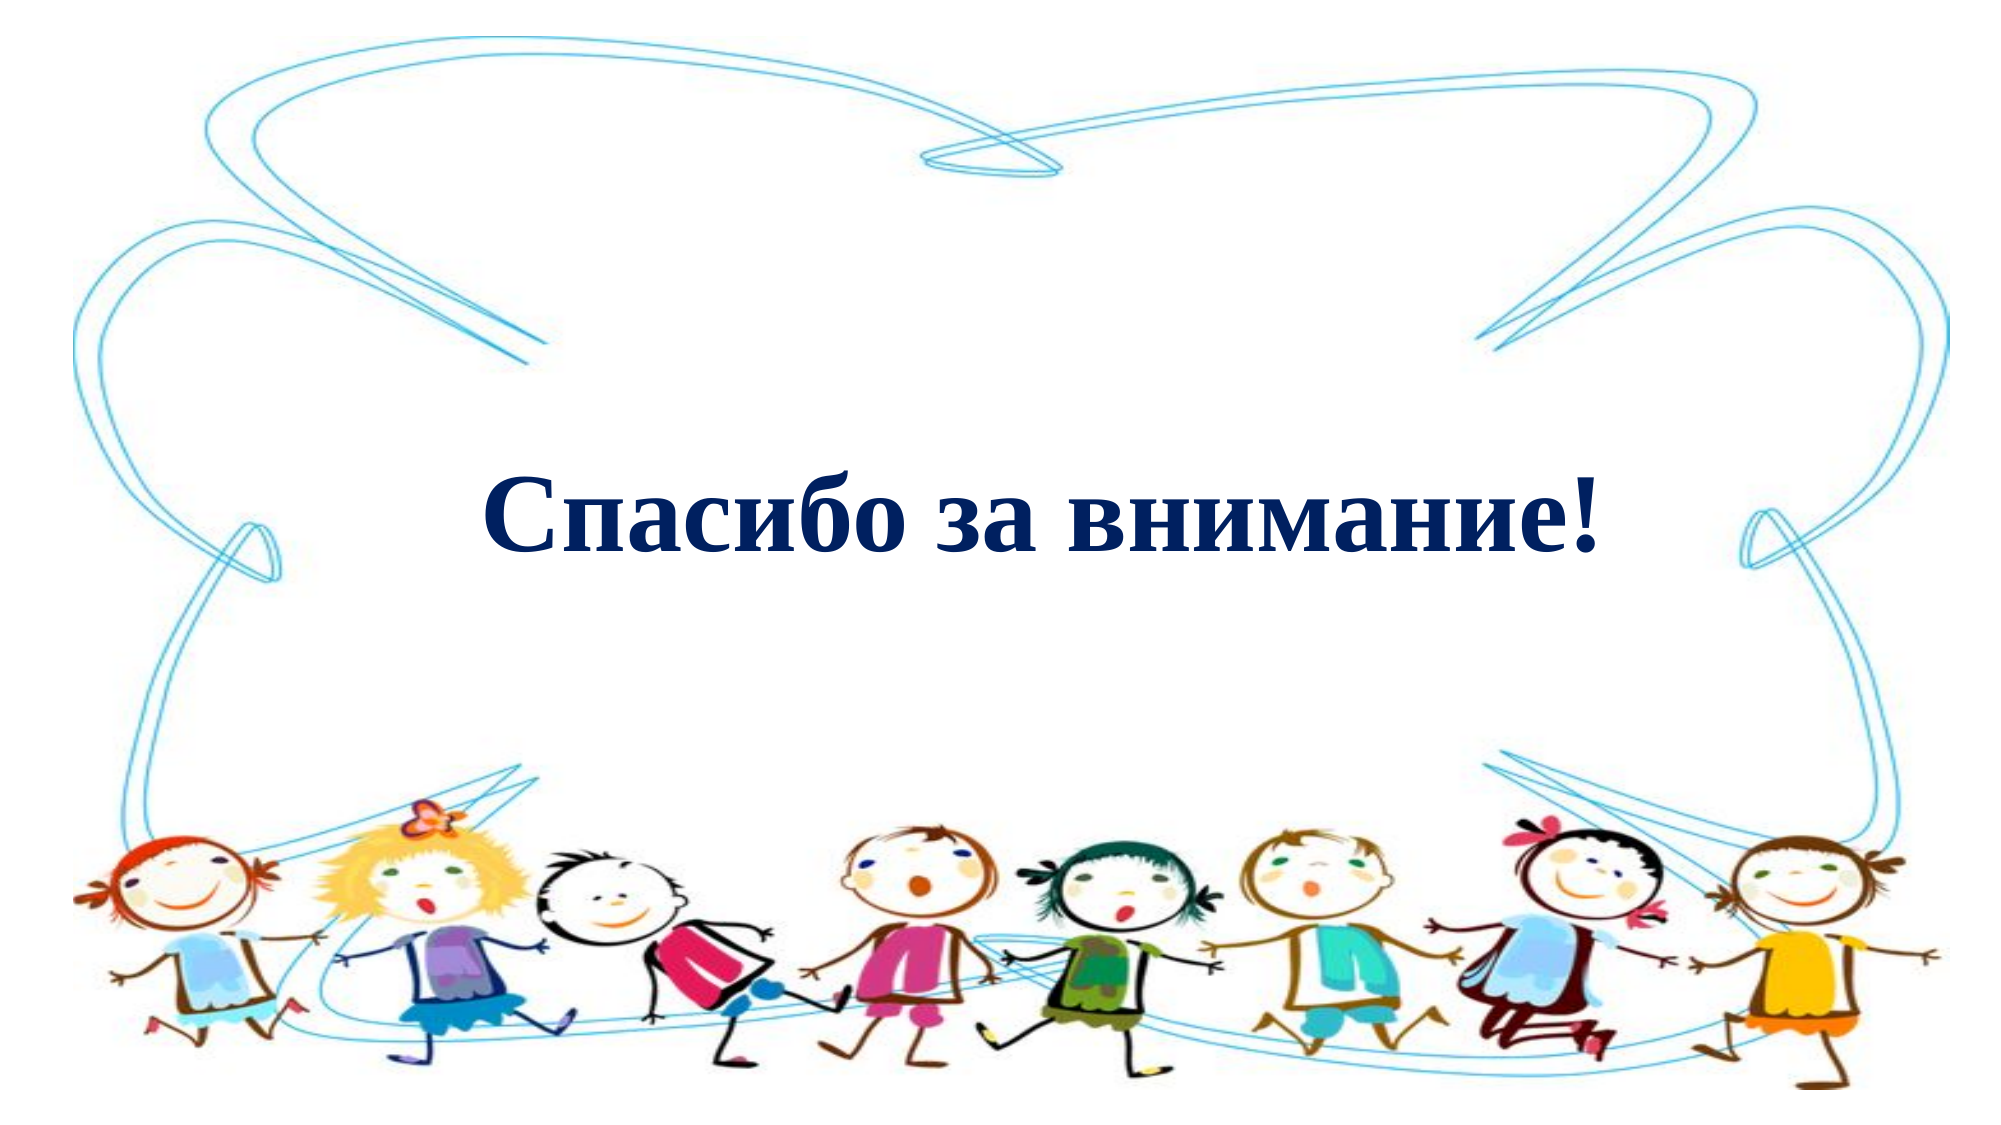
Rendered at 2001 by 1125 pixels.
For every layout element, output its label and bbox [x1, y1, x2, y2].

picture [73, 36, 1950, 1090]
